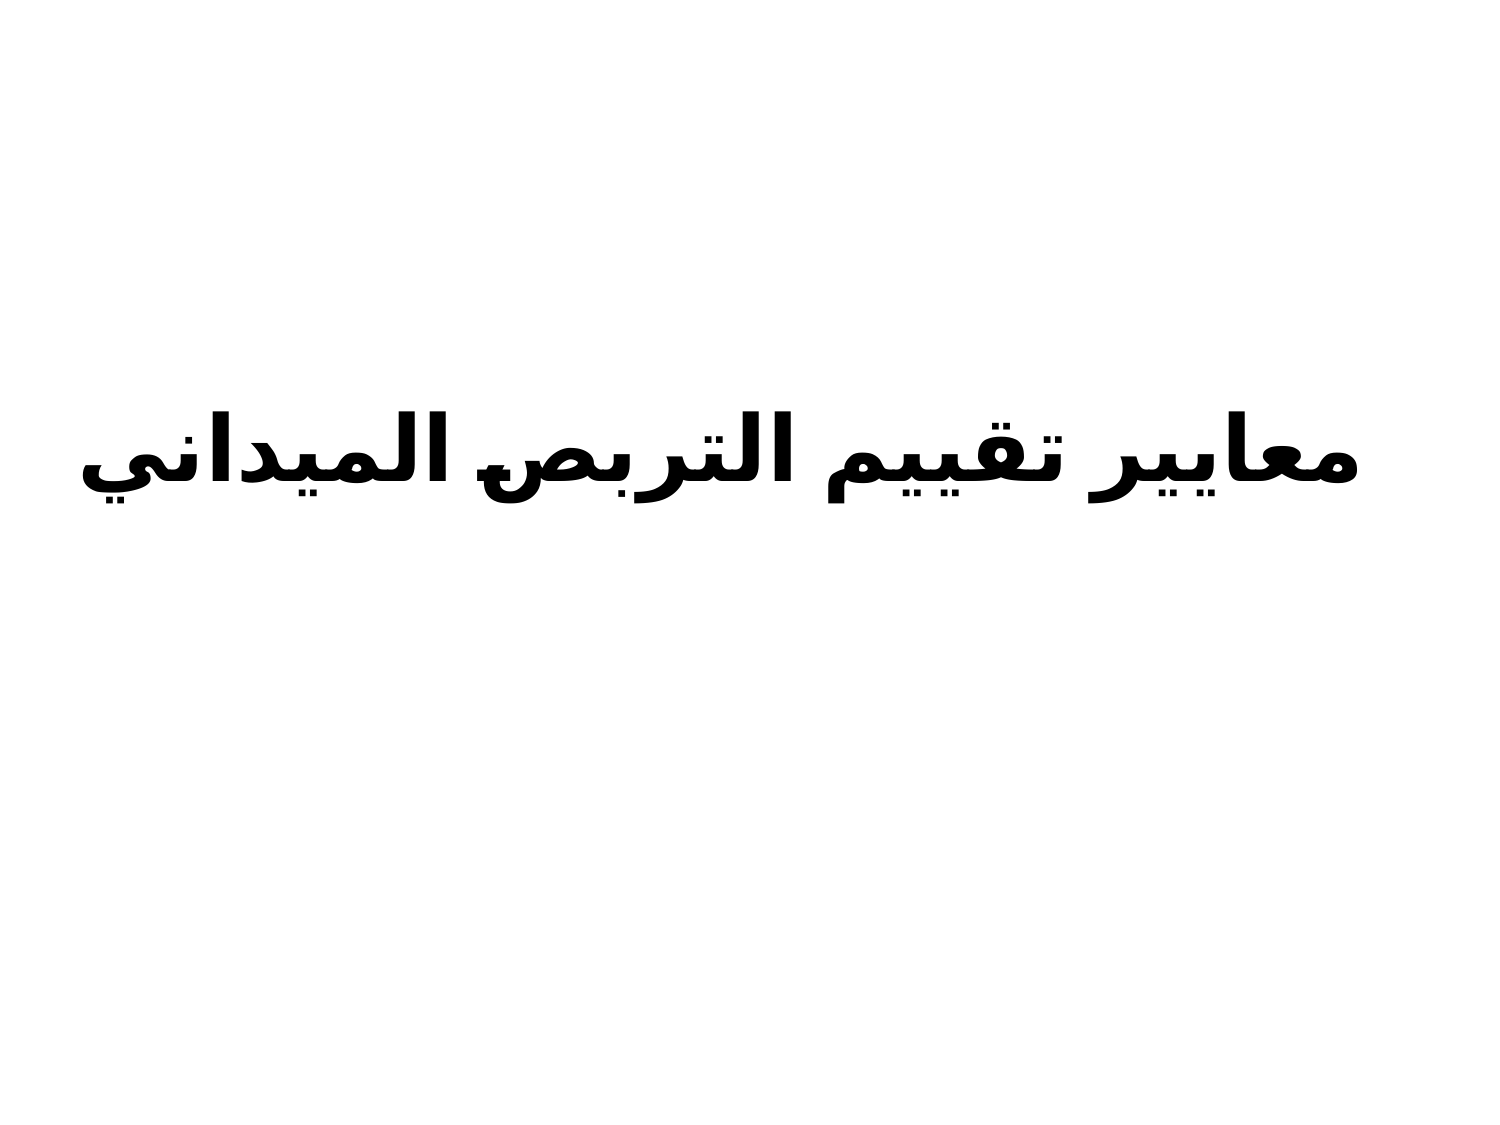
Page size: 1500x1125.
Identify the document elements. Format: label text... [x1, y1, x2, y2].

title معايير تقييم التربص الميداني [58, 351, 1409, 539]
